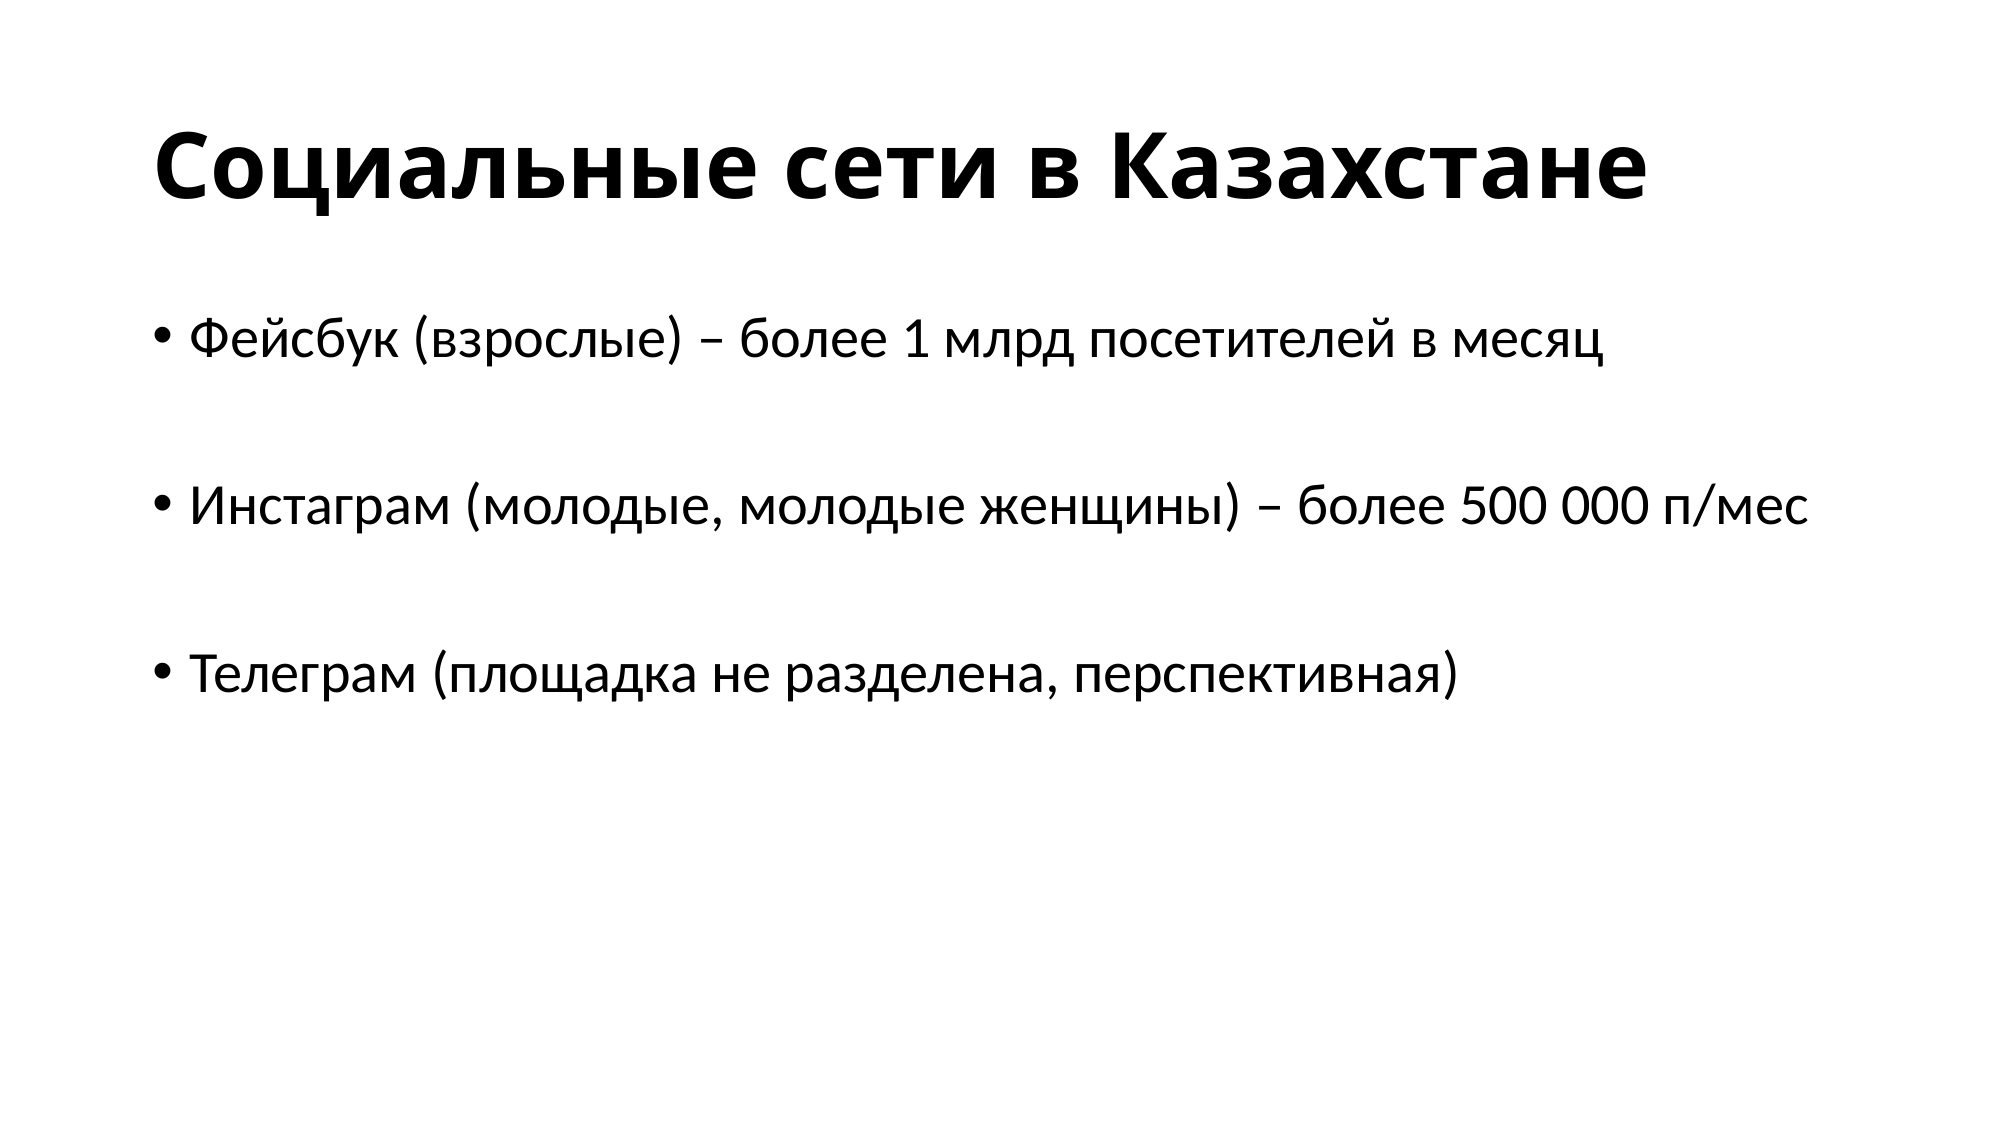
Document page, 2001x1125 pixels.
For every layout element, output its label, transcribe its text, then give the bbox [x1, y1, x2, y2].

list Фейсбук (взрослые) – более 1 млрд посетителей в месяц Инстаграм (молодые, молодые женщины) – более 500 000 п/мес Телеграм (площадка не разделена, перспективная) [137, 299, 1863, 1014]
title Социальные сети в Казахстане [137, 59, 1863, 278]
